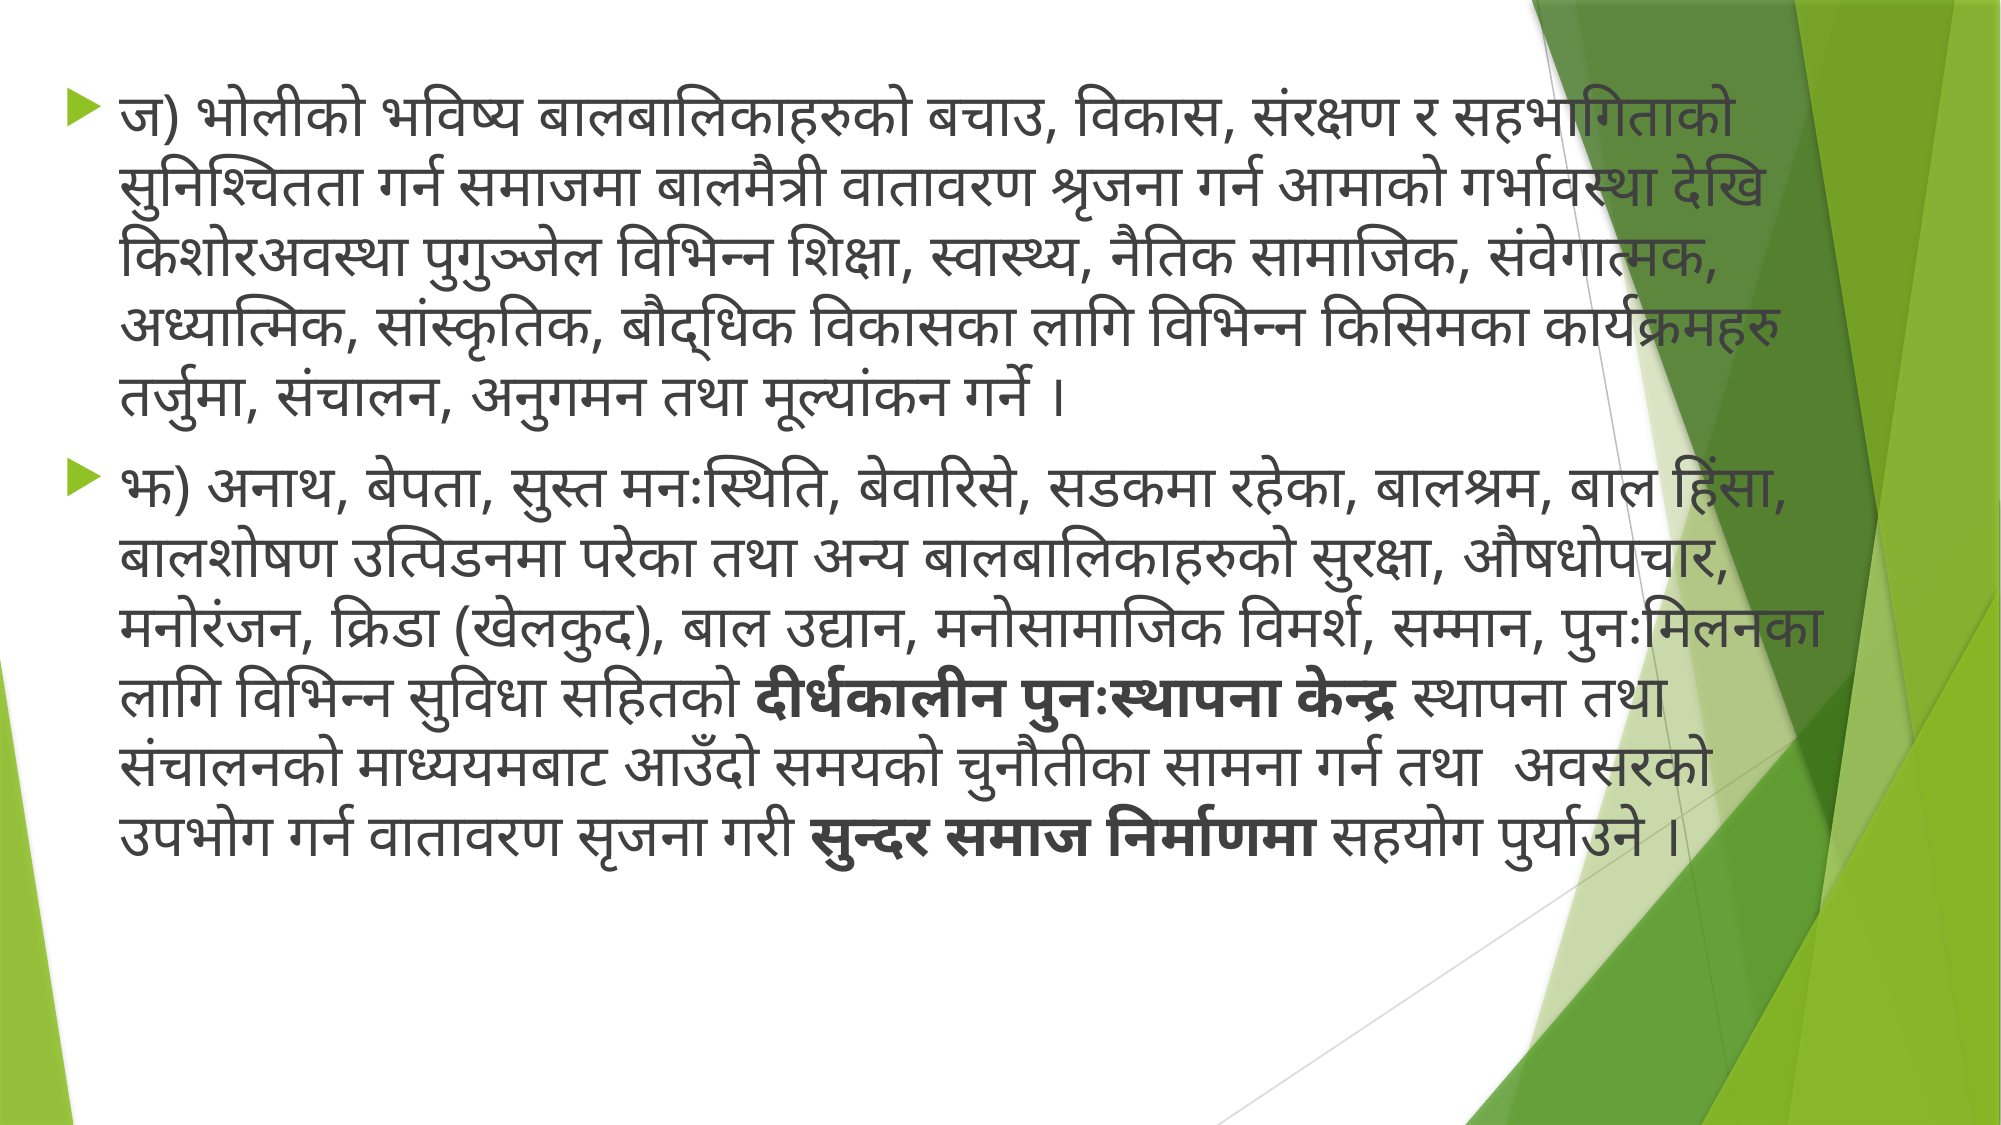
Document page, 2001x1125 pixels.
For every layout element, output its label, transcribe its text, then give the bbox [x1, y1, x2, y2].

list ज) भोलीको भविष्य बालबालिकाहरुको बचाउ, विकास, संरक्षण र सहभागिताको सुनिश्चितता गर्न समाजमा बालमैत्री वातावरण श्रृजना गर्न आमाको गर्भावस्था देखि किशोरअवस्था पुगुञ्जेल विभिन्न शिक्षा, स्वास्थ्य, नैतिक सामाजिक, संवेगात्मक, अध्यात्मिक, सांस्कृतिक, बौद्धिक विकासका लागि विभिन्न किसिमका कार्यक्रमहरु तर्जुमा, संचालन, अनुगमन तथा मूल्यांकन गर्ने । झ) अनाथ, बेपता, सुस्त मनःस्थिति, बेवारिसे, सडकमा रहेका, बालश्रम, बाल हिंसा, बालशोषण उत्पिडनमा परेका तथा अन्य बालबालिकाहरुको सुरक्षा, औषधोपचार, मनोरंजन, क्रिडा (खेलकुद), बाल उद्यान, मनोसामाजिक विमर्श, सम्मान, पुनःमिलनका लागि विभिन्न सुविधा सहितको दीर्धकालीन पुनःस्थापना केन्द्र स्थापना तथा संचालनको माध्ययमबाट आउँदो समयको चुनौतीका सामना गर्न तथा अवसरको उपभोग गर्न वातावरण सृजना गरी सुन्दर समाज निर्माणमा सहयोग पुर्याउने । [48, 70, 1854, 708]
